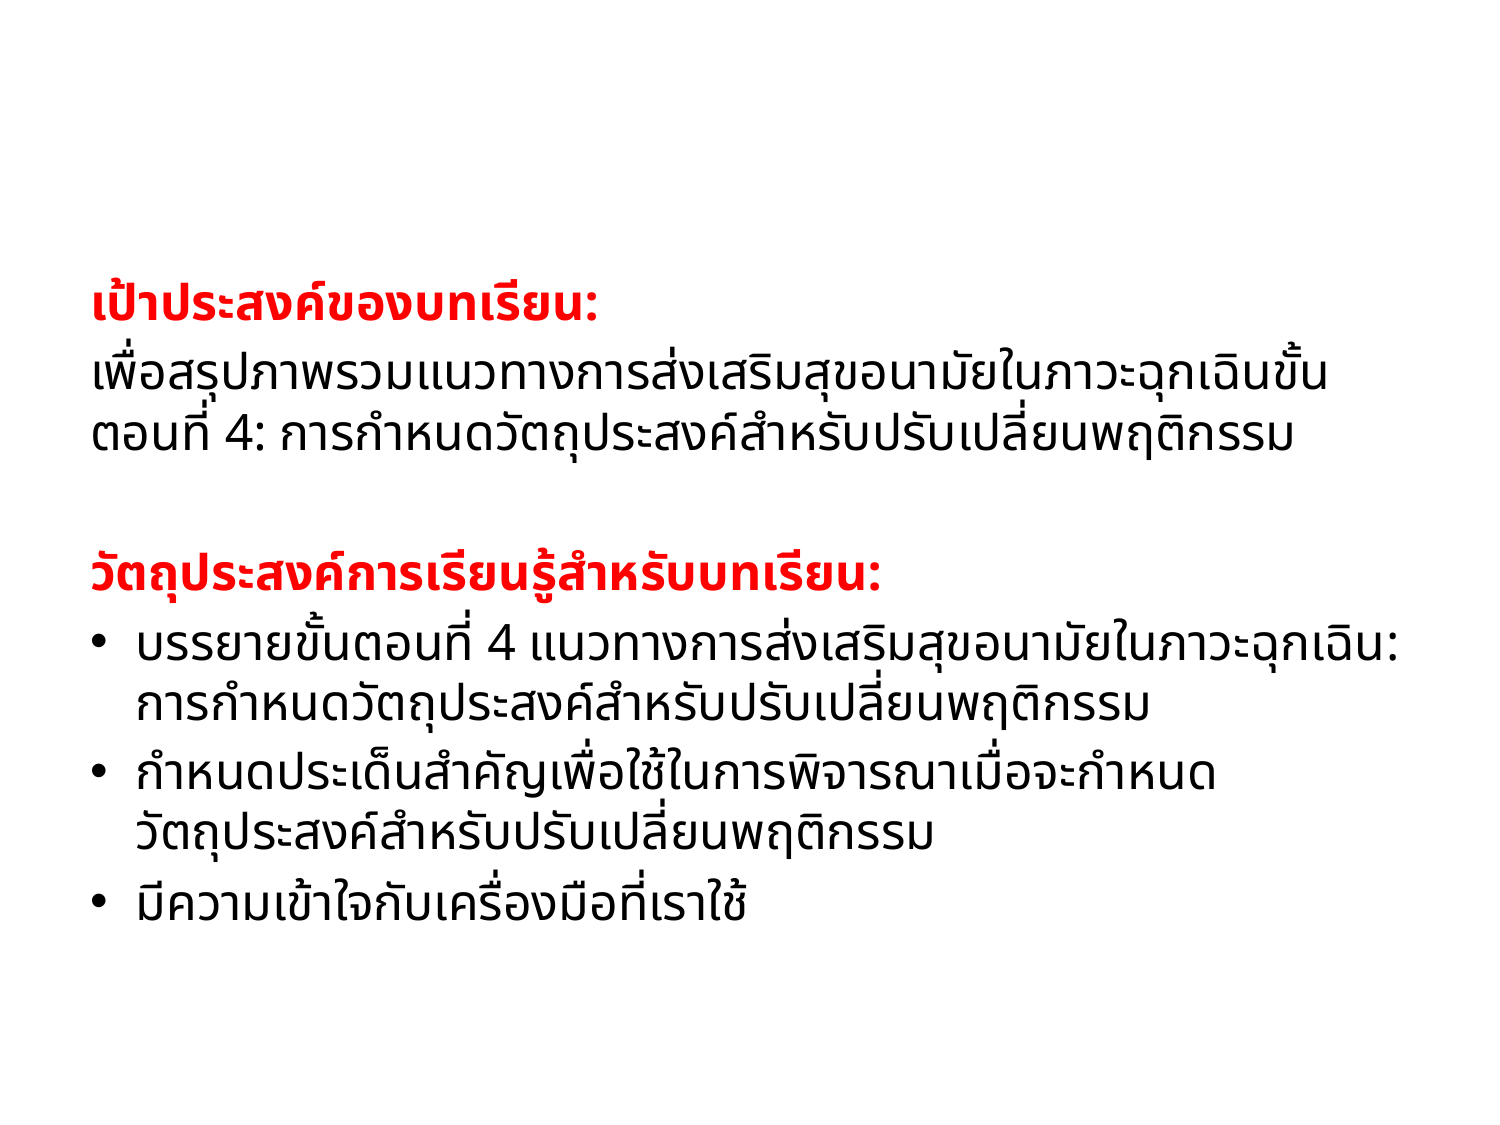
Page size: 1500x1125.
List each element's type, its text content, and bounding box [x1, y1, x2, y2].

list เป้าประสงค์ของบทเรียน: เพื่อสรุปภาพรวมแนวทางการส่งเสริมสุขอนามัยในภาวะฉุกเฉินขั้นตอนที่ 4: การกำหนดวัตถุประสงค์สำหรับปรับเปลี่ยนพฤติกรรม วัตถุประสงค์การเรียนรู้สำหรับบทเรียน: บรรยายขั้นตอนที่ 4 แนวทางการส่งเสริมสุขอนามัยในภาวะฉุกเฉิน: การกำหนดวัตถุประสงค์สำหรับปรับเปลี่ยนพฤติกรรม กำหนดประเด็นสำคัญเพื่อใช้ในการพิจารณาเมื่อจะกำหนดวัตถุประสงค์สำหรับปรับเปลี่ยนพฤติกรรม มีความเข้าใจกับเครื่องมือที่เราใช้ [75, 262, 1425, 1005]
